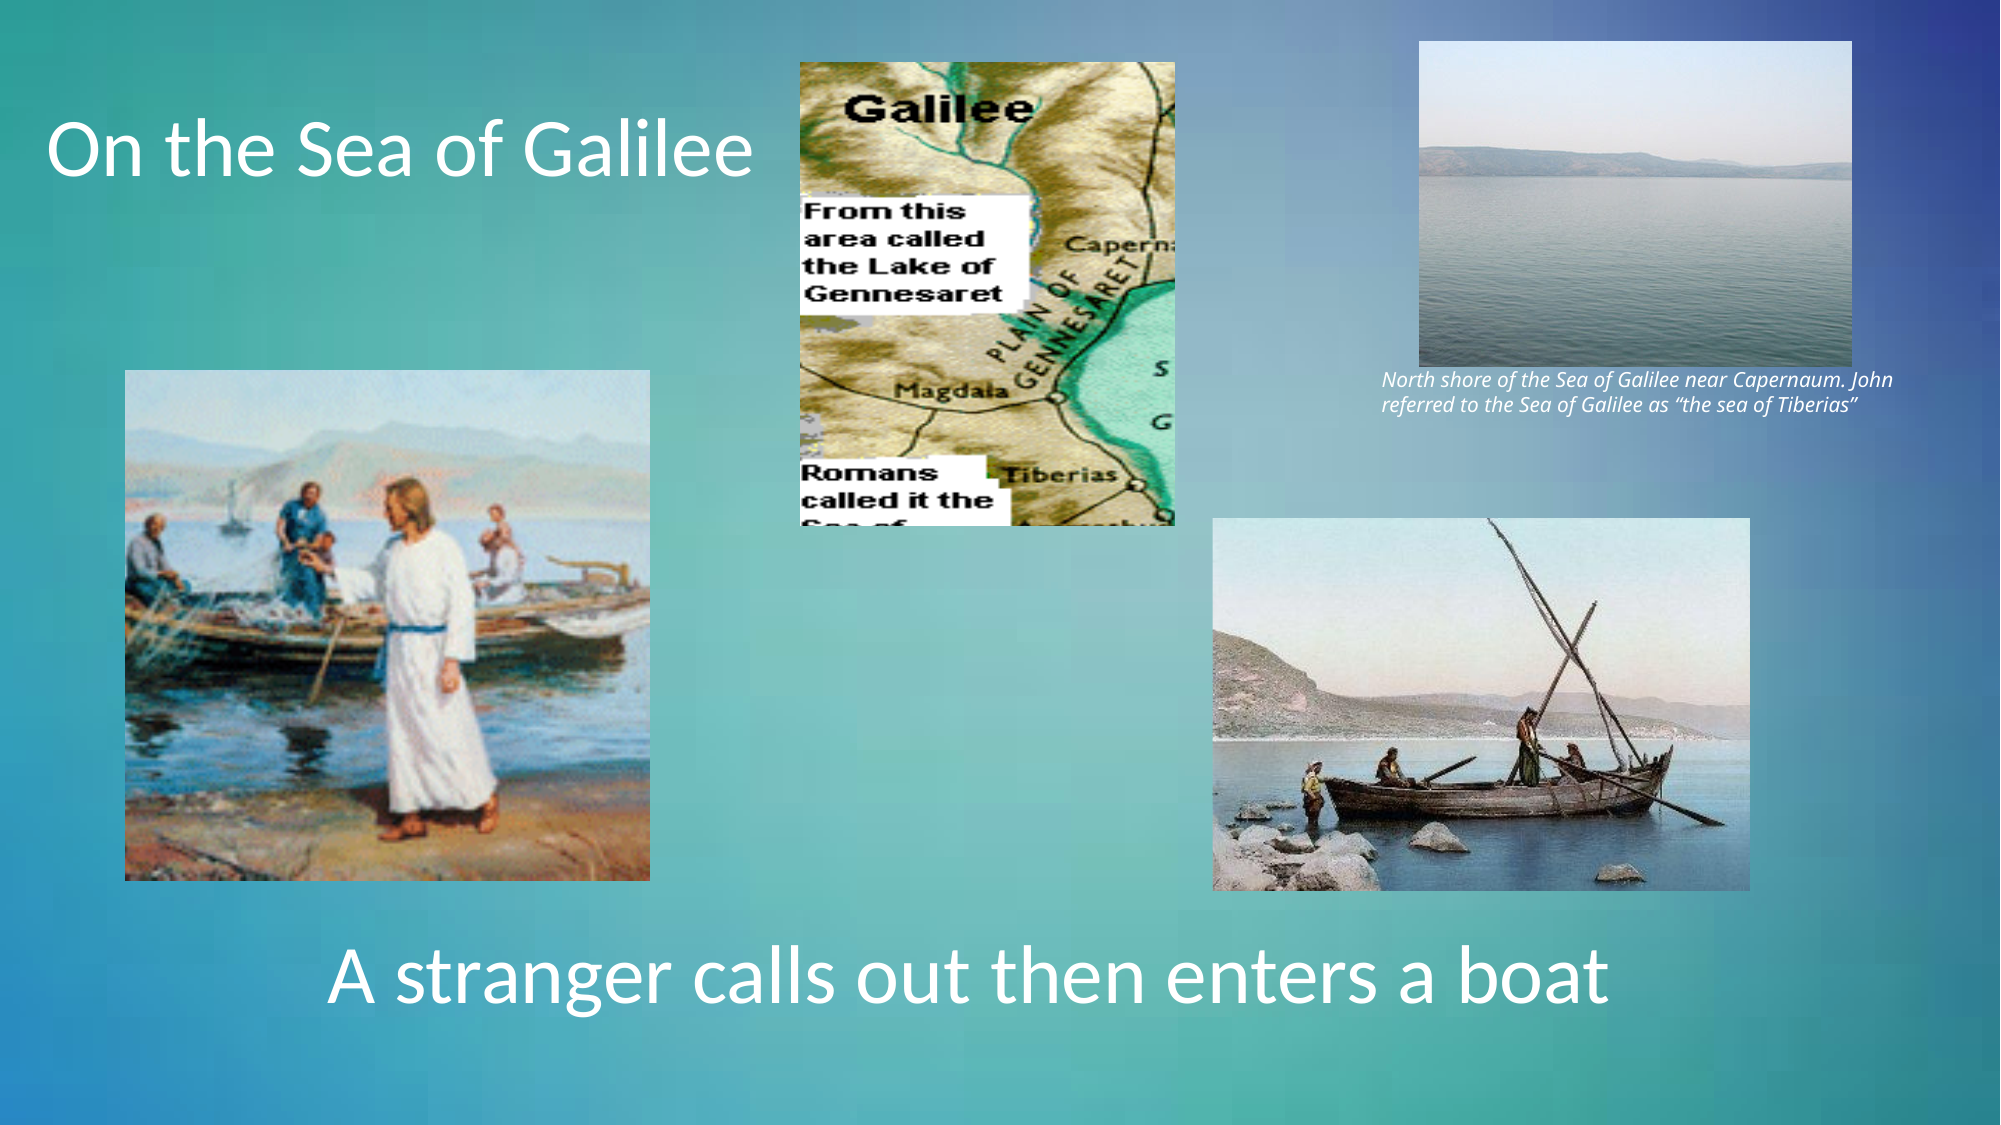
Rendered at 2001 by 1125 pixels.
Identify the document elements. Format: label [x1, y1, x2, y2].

picture [0, 0, 2000, 1125]
text_box [1366, 41, 1925, 425]
